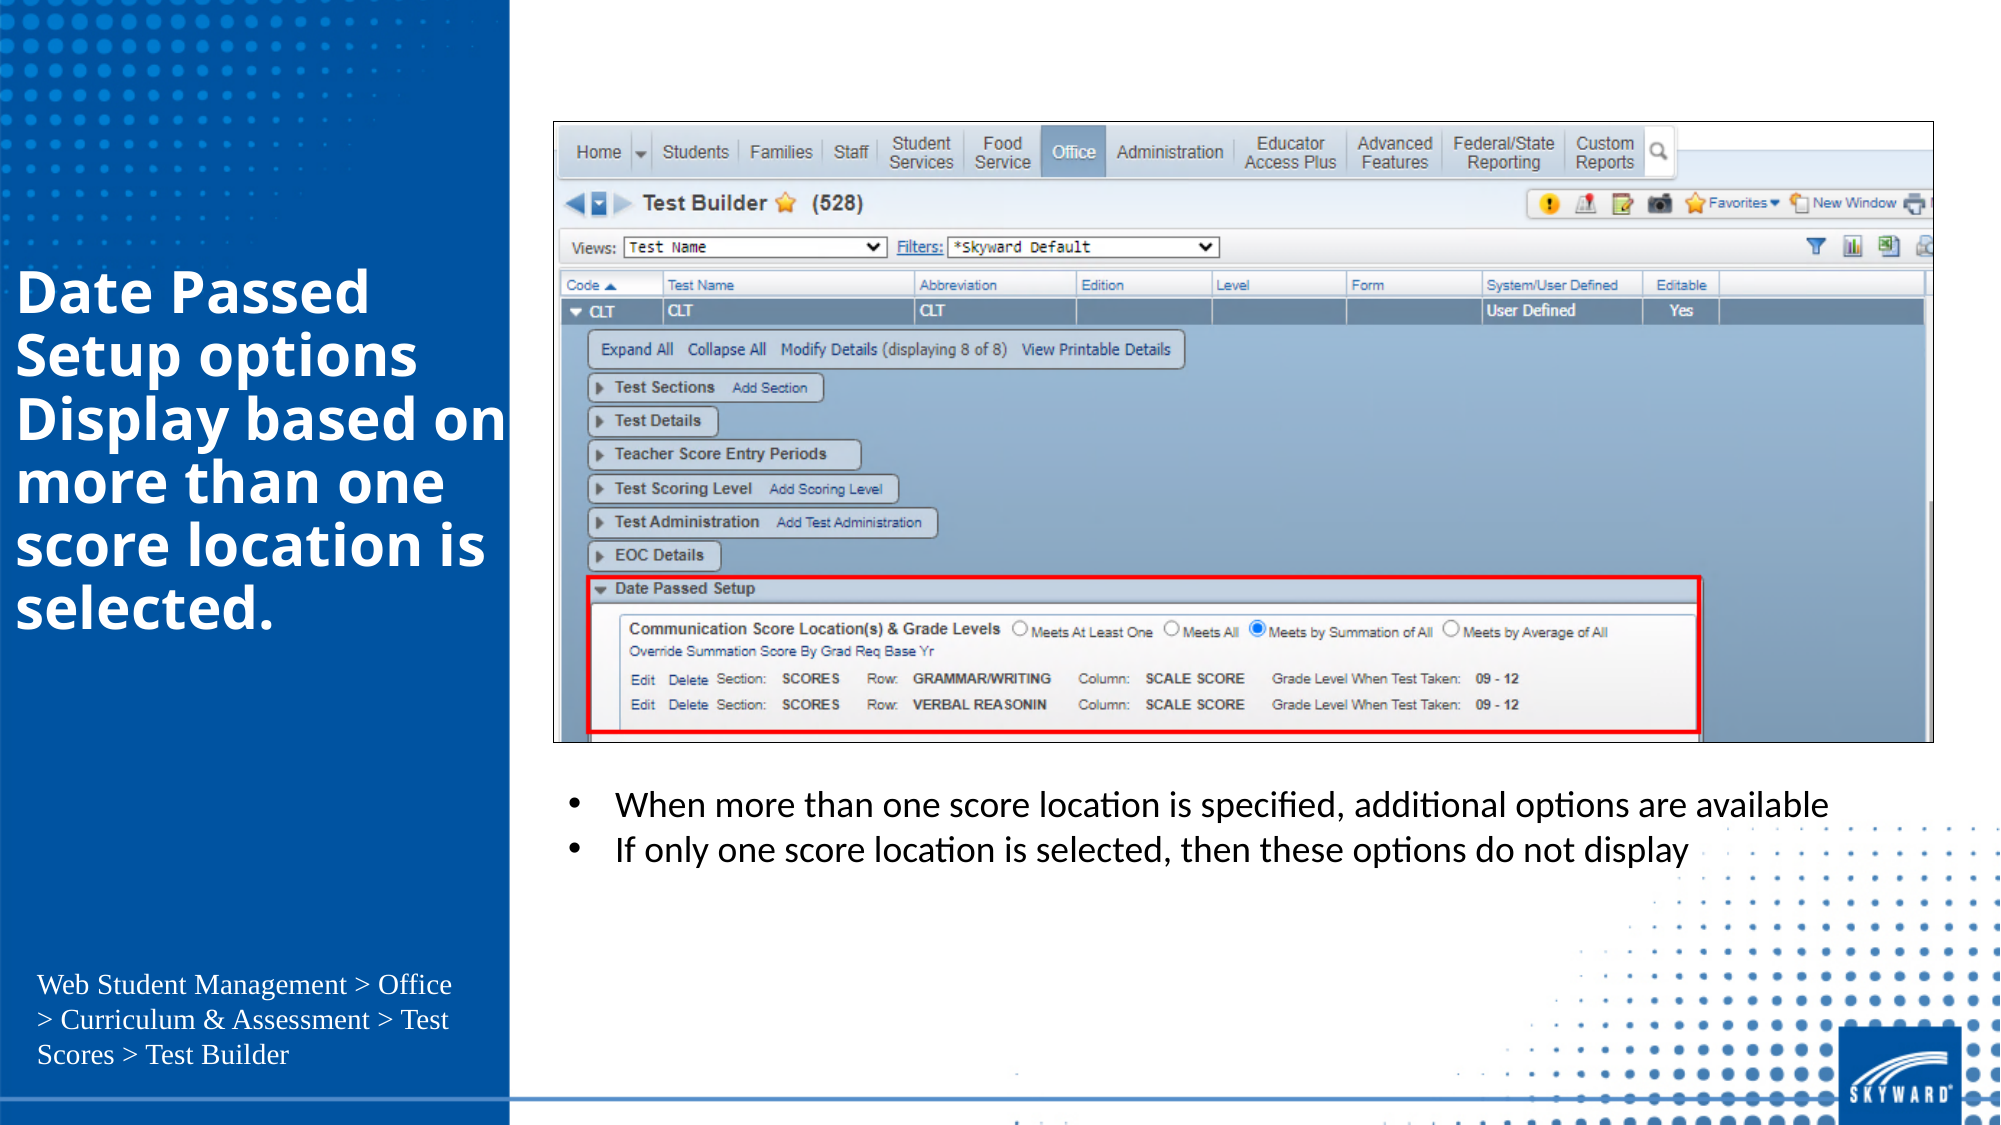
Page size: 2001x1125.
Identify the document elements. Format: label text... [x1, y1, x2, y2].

text_box Date Passed Setup options Display based on more than one score location is selected. [0, 248, 526, 651]
text_box When more than one score location is specified, additional options are available If only one score location is selected, then these options do not display [553, 772, 1876, 923]
picture [0, 0, 2000, 1125]
text_box Web Student Management > Office > Curriculum & Assessment > Test Scores > Test Builder [22, 958, 491, 1078]
